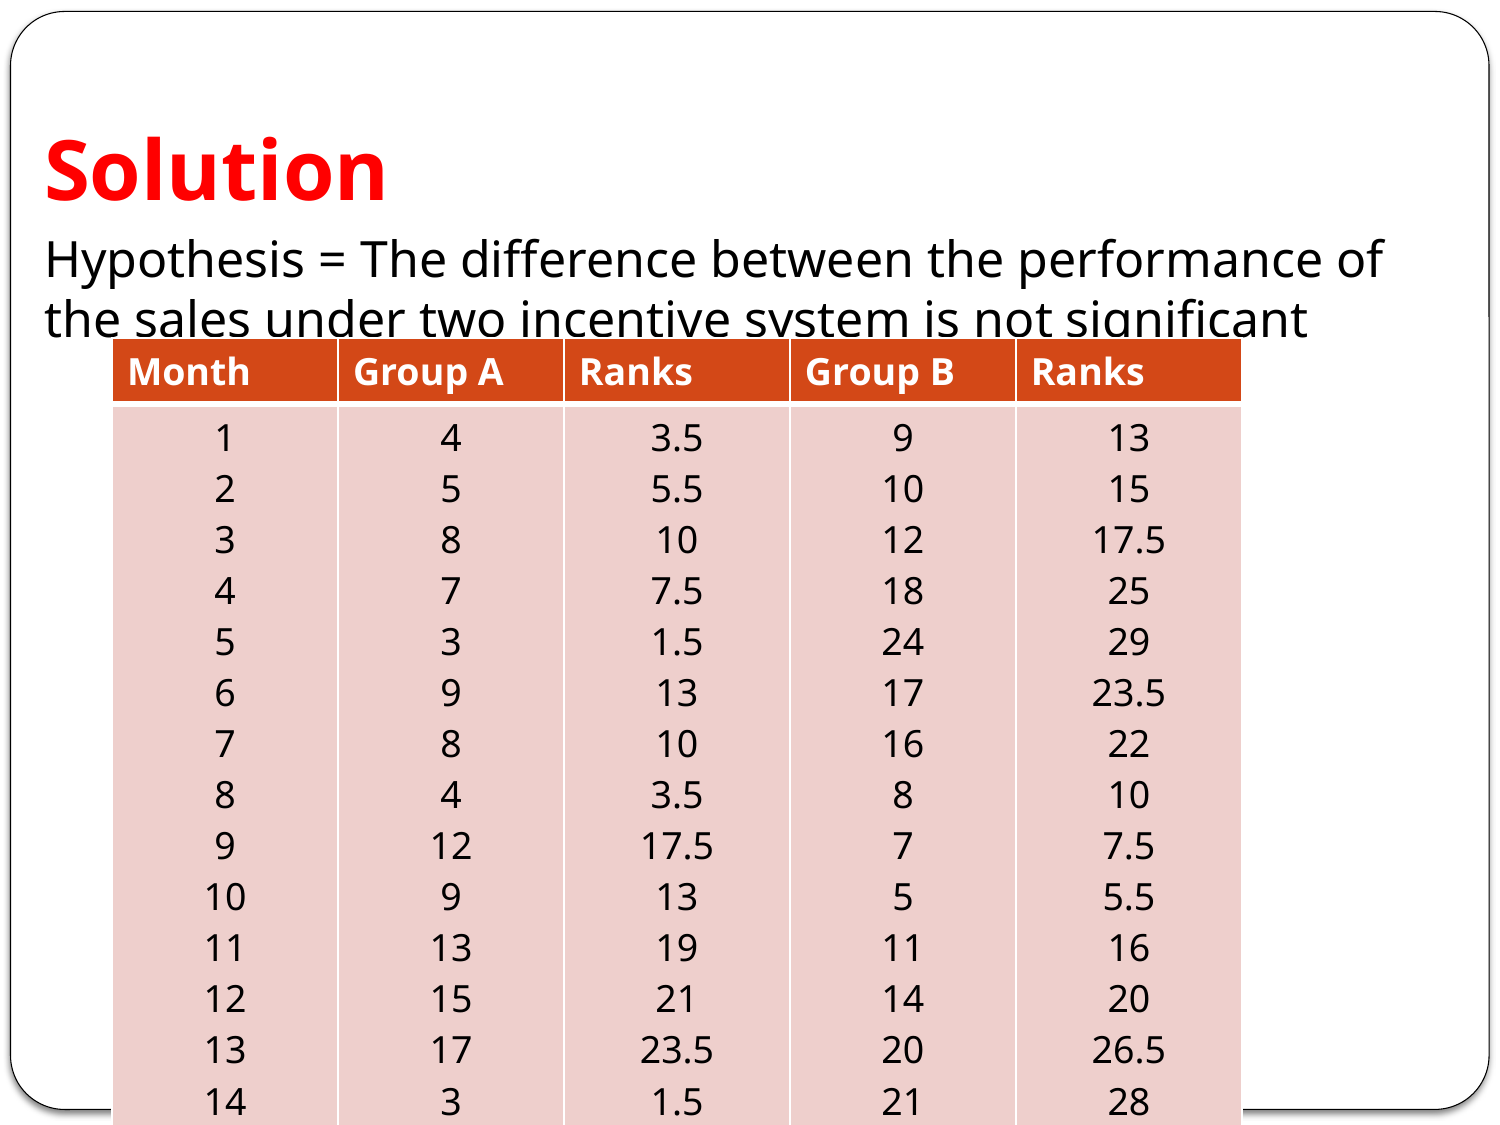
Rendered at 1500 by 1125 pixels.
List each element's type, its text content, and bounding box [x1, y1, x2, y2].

table_header Month [113, 339, 337, 401]
table_cell 3.5 5.5 10 7.5 1.5 13 10 3.5 17.5 13 19 21 23.5 1.5 26.5 [565, 407, 789, 1125]
table_header Group A [339, 339, 563, 401]
table_cell 13 15 17.5 25 29 23.5 22 10 7.5 5.5 16 20 26.5 28 30 [1017, 407, 1241, 1125]
table_cell 1 2 3 4 5 6 7 8 9 10 11 12 13 14 15 [113, 407, 337, 1125]
table_cell 4 5 8 7 3 9 8 4 12 9 13 15 17 3 20 [339, 407, 563, 1125]
table_header Ranks [1017, 339, 1241, 401]
table_header Group B [791, 339, 1015, 401]
list Hypothesis = The difference between the performance of the sales under two incentive system is not significant [29, 219, 1471, 1125]
table_cell 9 10 12 18 24 17 16 8 7 5 11 14 20 21 25 [791, 407, 1015, 1125]
title Solution [29, 45, 1425, 219]
table_header Ranks [565, 339, 789, 401]
